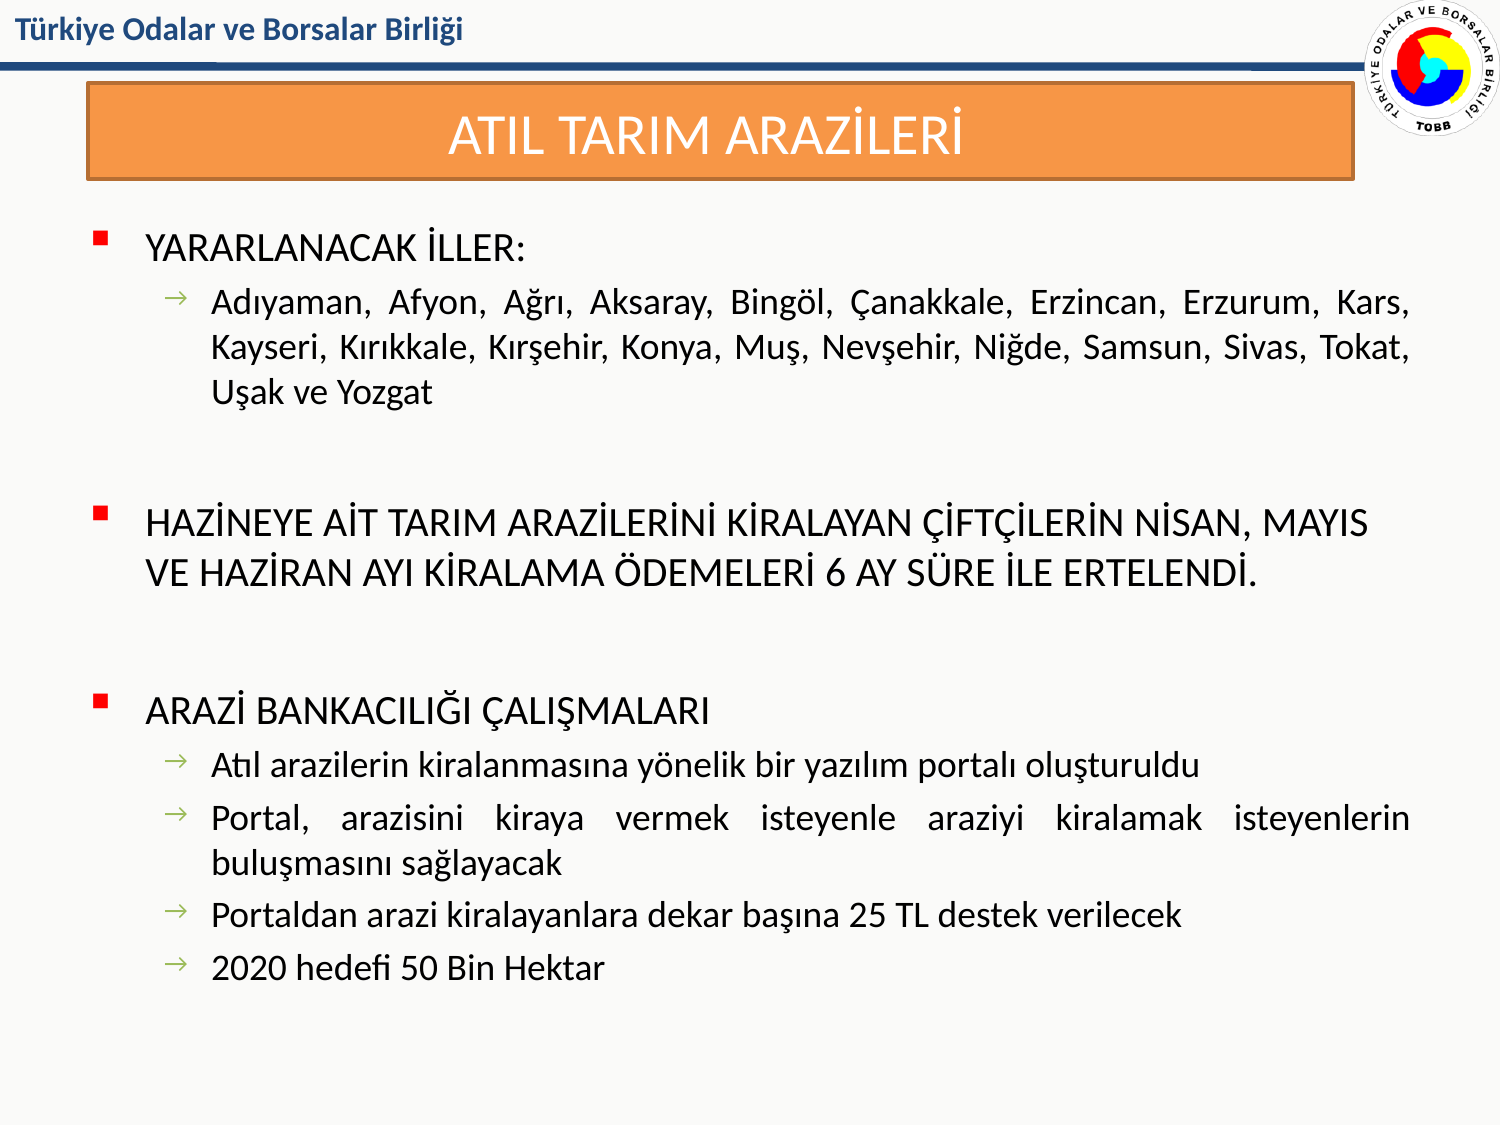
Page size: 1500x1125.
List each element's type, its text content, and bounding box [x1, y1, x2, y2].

title ATIL TARIM ARAZİLERİ [86, 81, 1355, 181]
list YARARLANACAK İLLER: Adıyaman, Afyon, Ağrı, Aksaray, Bingöl, Çanakkale, Erzincan, Erzurum, Kars, Kayseri, Kırıkkale, Kırşehir, Konya, Muş, Nevşehir, Niğde, Samsun, Sivas, Tokat, Uşak ve Yozgat HAZİNEYE AİT TARIM ARAZİLERİNİ KİRALAYAN ÇİFTÇİLERİN NİSAN, MAYIS VE HAZİRAN AYI KİRALAMA ÖDEMELERİ 6 AY SÜRE İLE ERTELENDİ. ARAZİ BANKACILIĞI ÇALIŞMALARI Atıl arazilerin kiralanmasına yönelik bir yazılım portalı oluşturuldu Portal, arazisini kiraya vermek isteyenle araziyi kiralamak isteyenlerin buluşmasını sağlayacak Portaldan arazi kiralayanlara dekar başına 25 TL destek verilecek 2020 hedefi 50 Bin Hektar [74, 212, 1427, 1081]
picture [1364, 0, 1500, 136]
